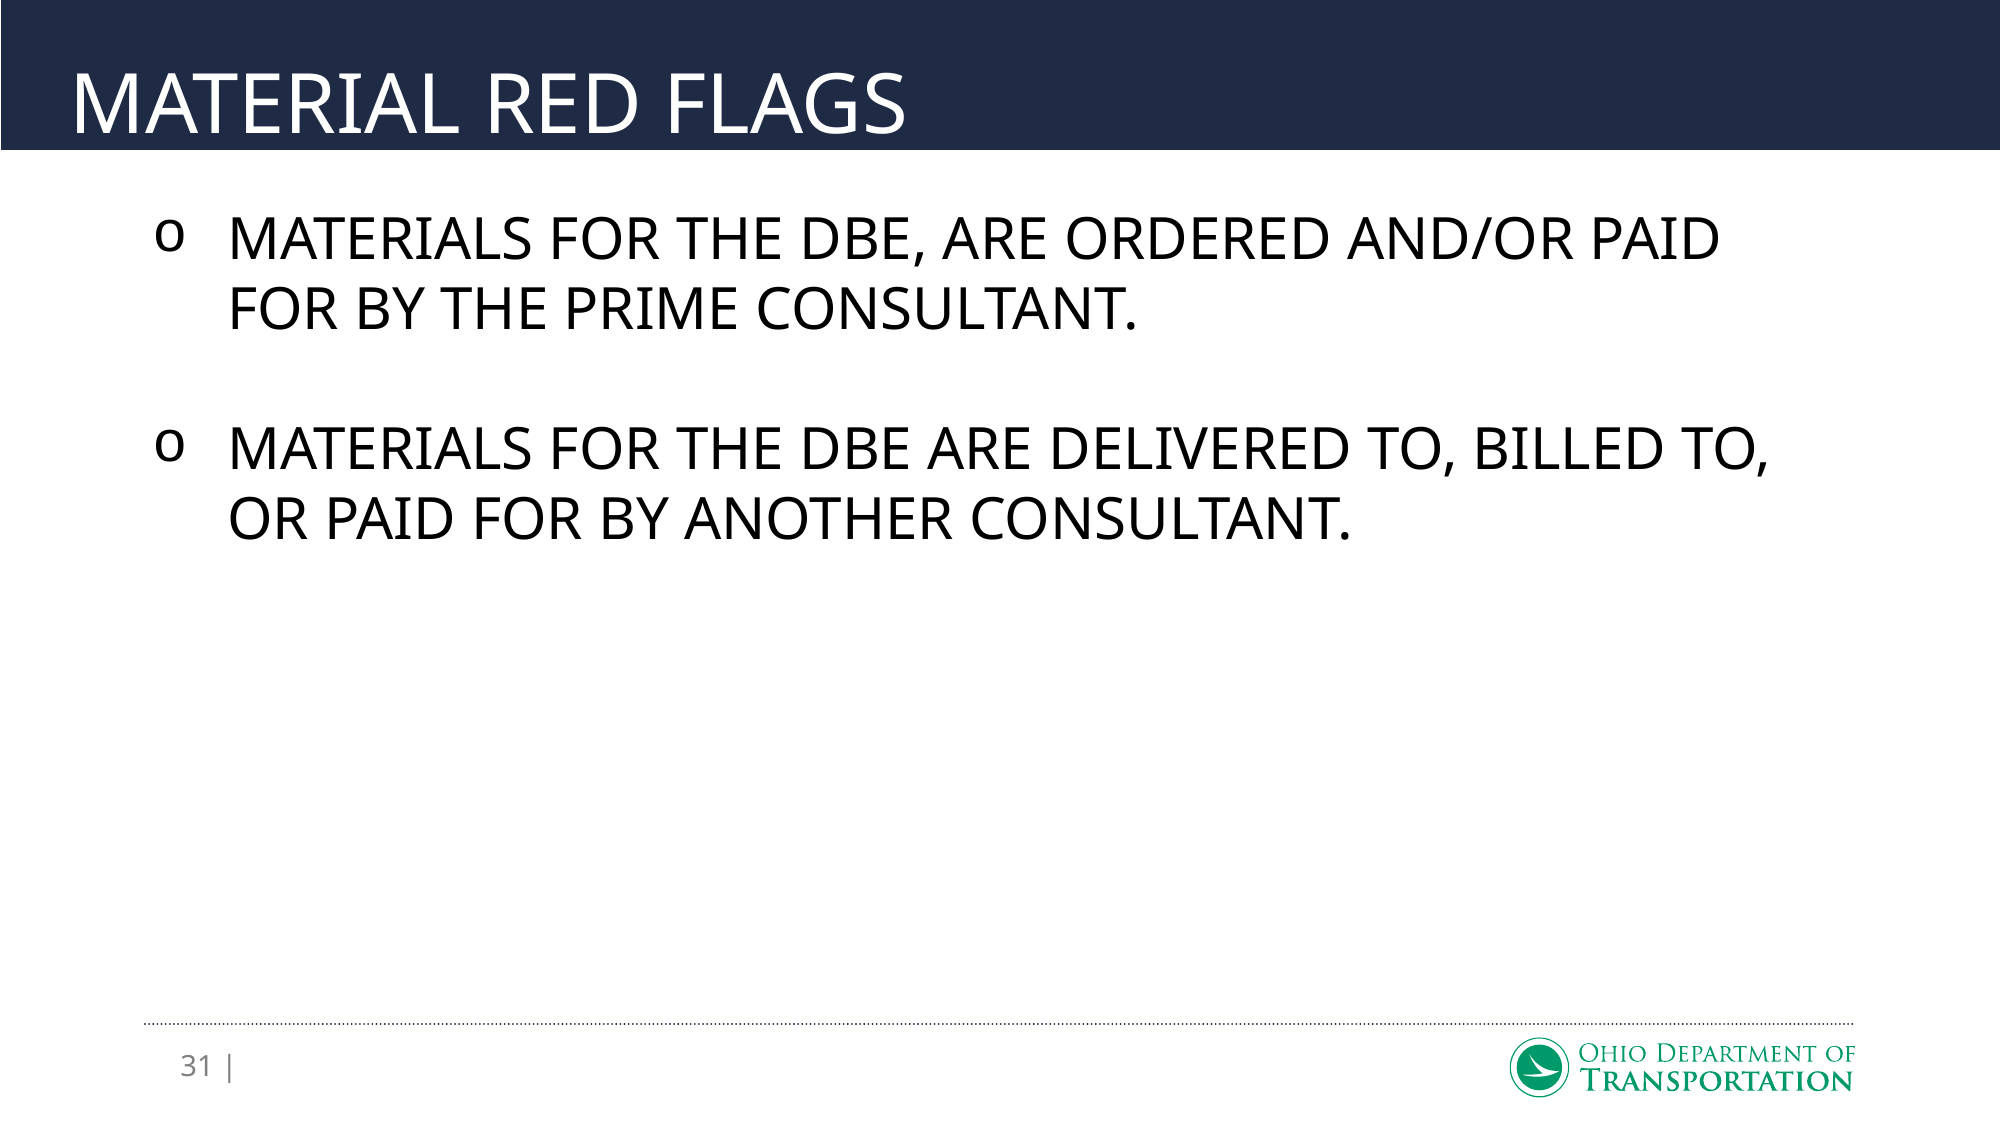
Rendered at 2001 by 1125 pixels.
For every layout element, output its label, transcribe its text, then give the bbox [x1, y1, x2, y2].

title MATERIAL RED FLAGS [0, 0, 2000, 151]
text_box MATERIALS FOR THE DBE, ARE ORDERED AND/OR PAID FOR BY THE PRIME CONSULTANT. MATERIALS FOR THE DBE ARE DELIVERED TO, BILLED TO, OR PAID FOR BY ANOTHER CONSULTANT. [137, 193, 1813, 559]
